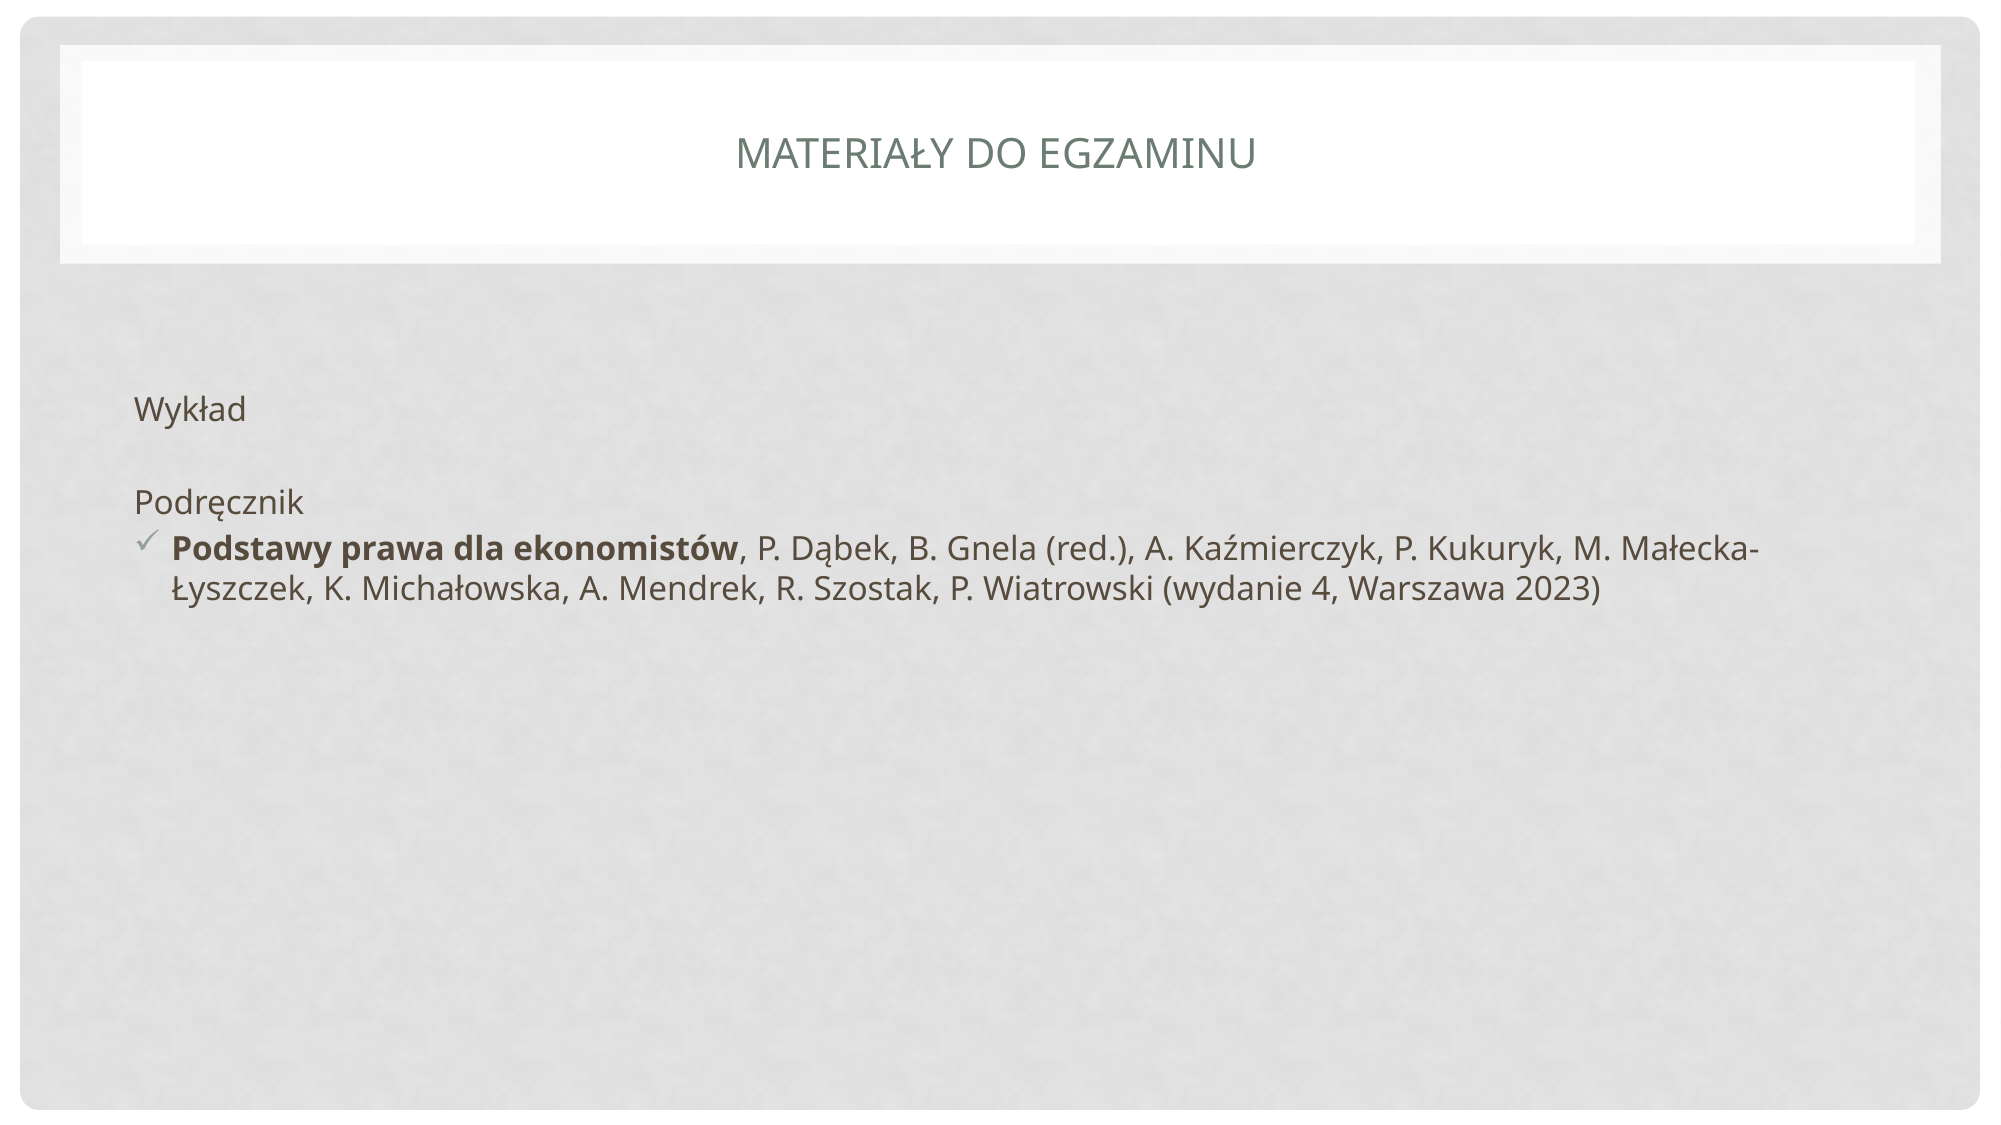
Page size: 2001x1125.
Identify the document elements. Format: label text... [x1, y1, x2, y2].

title Materiały do egzaminu [93, 66, 1900, 238]
list Wykład Podręcznik Podstawy prawa dla ekonomistów, P. Dąbek, B. Gnela (red.), A. Kaźmierczyk, P. Kukuryk, M. Małecka-Łyszczek, K. Michałowska, A. Mendrek, R. Szostak, P. Wiatrowski (wydanie 4, Warszawa 2023) [99, 287, 1900, 1005]
